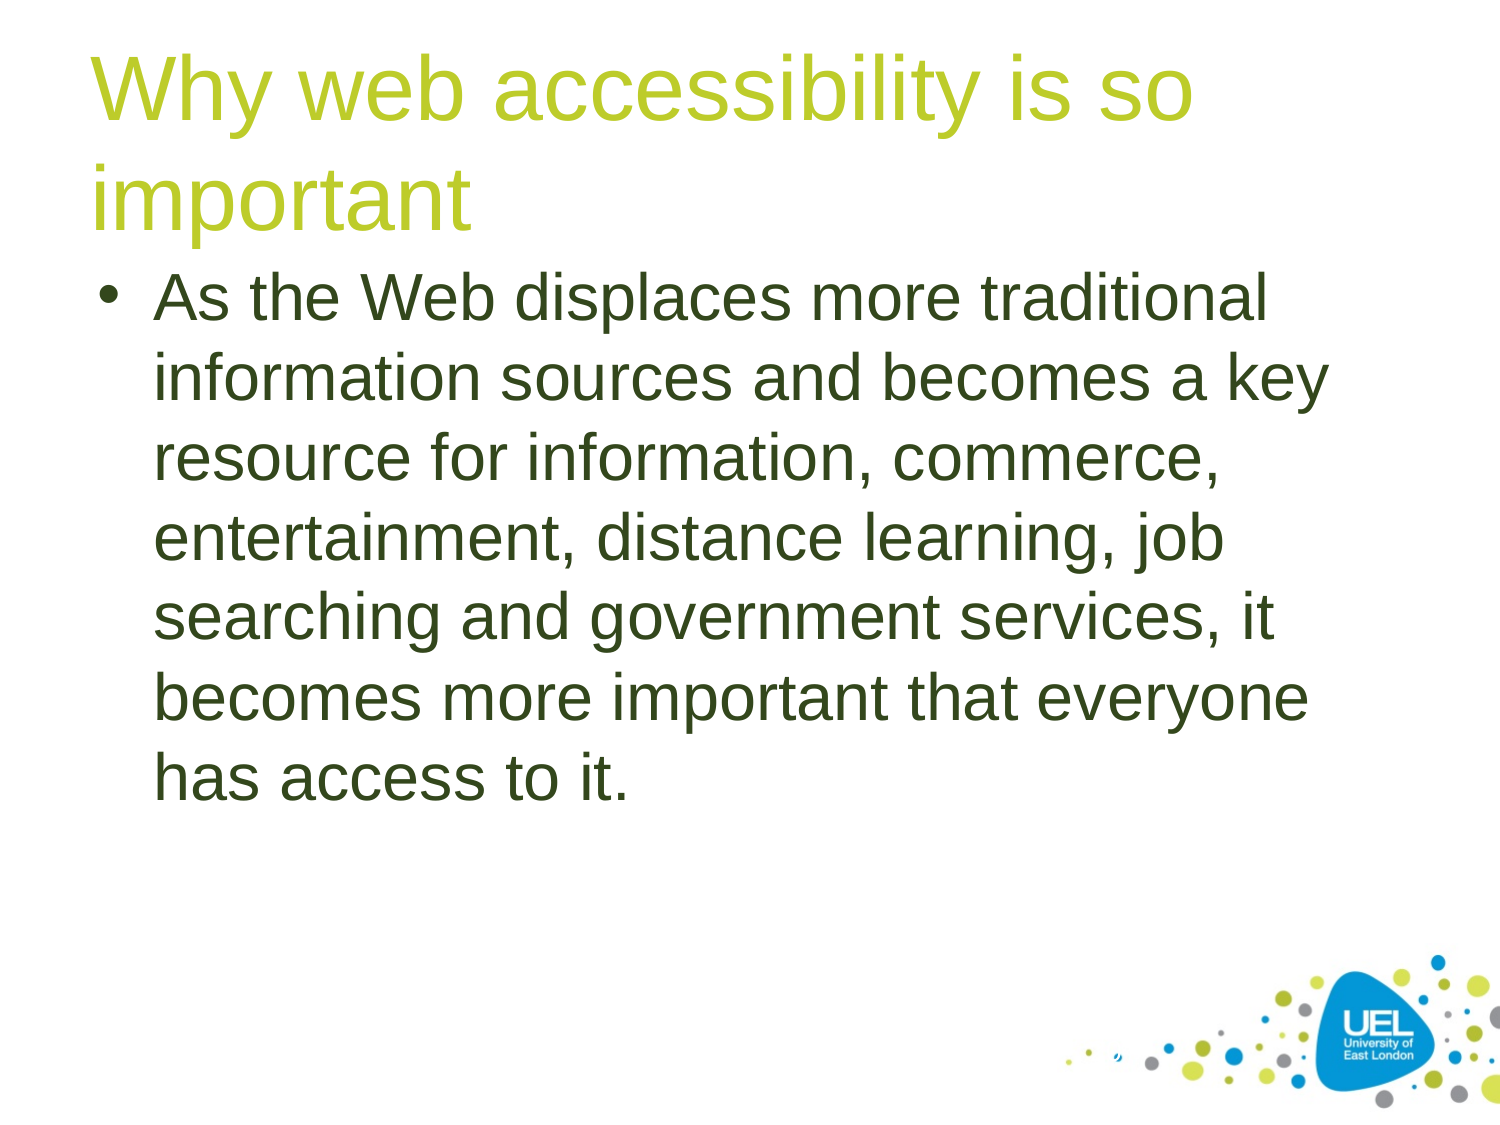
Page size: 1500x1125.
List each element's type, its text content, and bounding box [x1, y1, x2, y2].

picture [1344, 1010, 1350, 1024]
picture [1363, 1010, 1399, 1024]
slide_number 20 [1074, 1024, 1425, 1103]
picture [1057, 943, 1500, 1125]
title Why web accessibility is so important [75, 45, 1425, 233]
list As the Web displaces more traditional information sources and becomes a key resource for information, commerce, entertainment, distance learning, job searching and government services, it becomes more important that everyone has access to it. [82, 246, 1432, 989]
